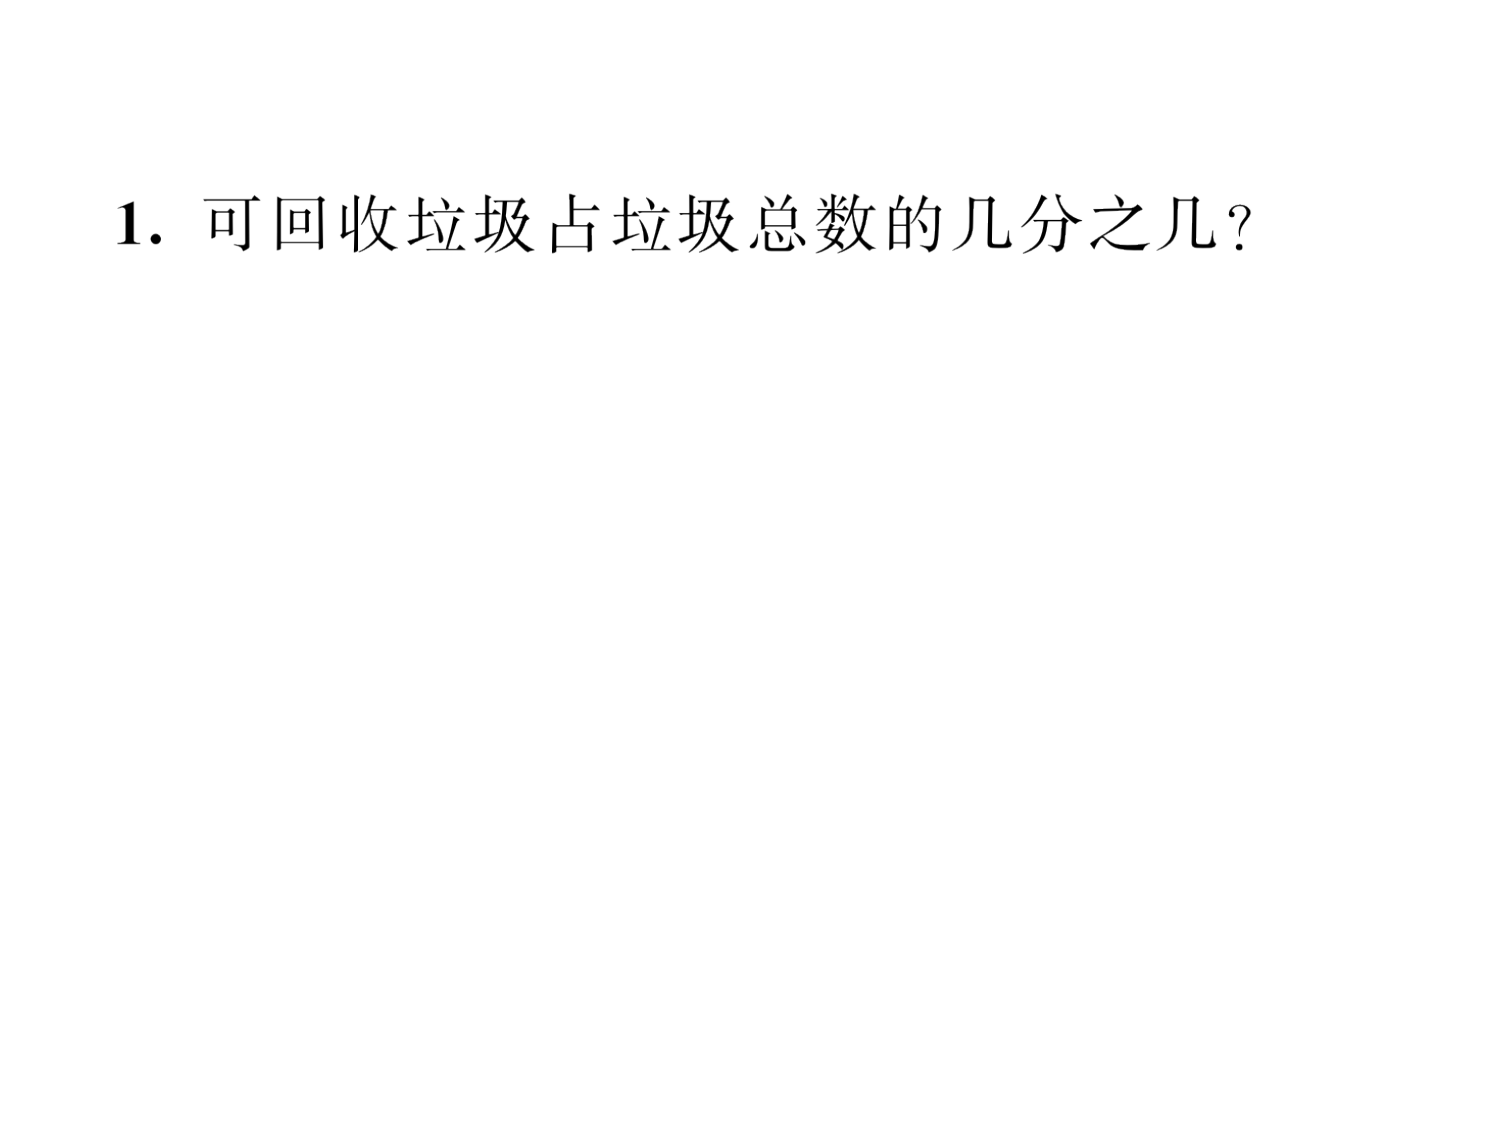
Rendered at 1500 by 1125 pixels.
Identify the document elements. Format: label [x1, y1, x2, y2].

picture [111, 172, 1500, 792]
